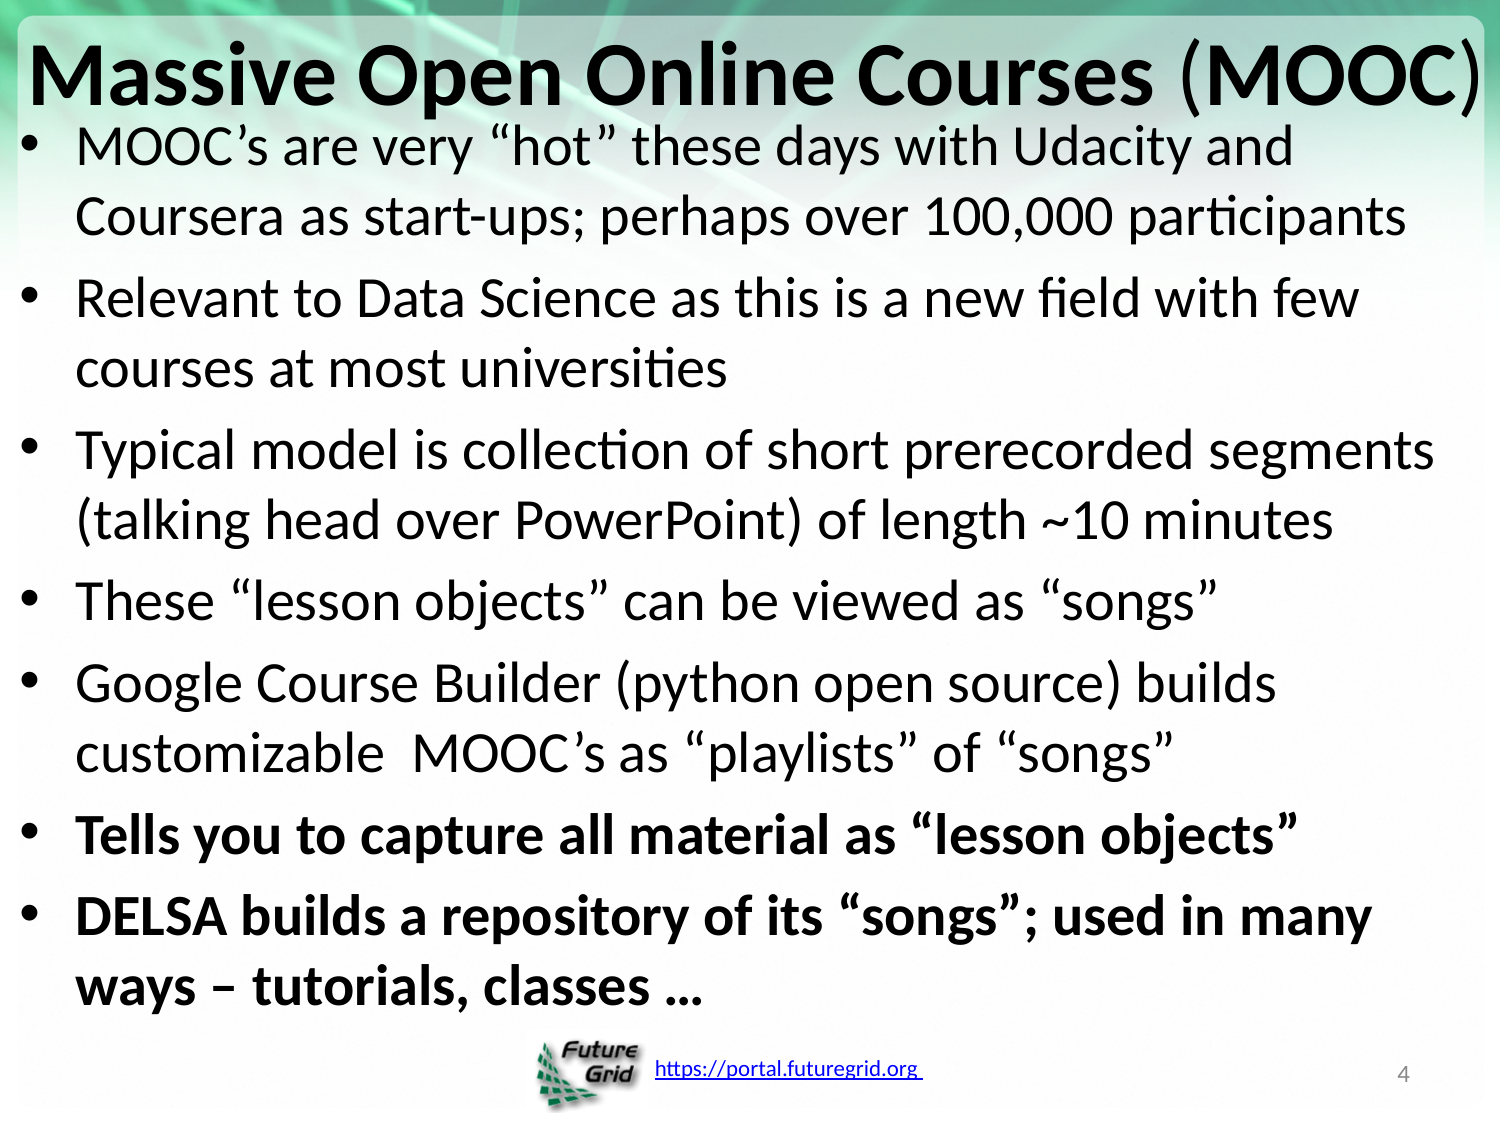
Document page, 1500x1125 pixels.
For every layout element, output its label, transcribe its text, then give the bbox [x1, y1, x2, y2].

list MOOC’s are very “hot” these days with Udacity and Coursera as start-ups; perhaps over 100,000 participants Relevant to Data Science as this is a new field with few courses at most universities Typical model is collection of short prerecorded segments (talking head over PowerPoint) of length ~10 minutes These “lesson objects” can be viewed as “songs” Google Course Builder (python open source) builds customizable MOOC’s as “playlists” of “songs” Tells you to capture all material as “lesson objects” DELSA builds a repository of its “songs”; used in many ways – tutorials, classes … [4, 99, 1500, 993]
title Massive Open Online Courses (MOOC) [12, 0, 1500, 99]
slide_number 4 [1074, 1042, 1425, 1103]
picture [0, 0, 1500, 1125]
